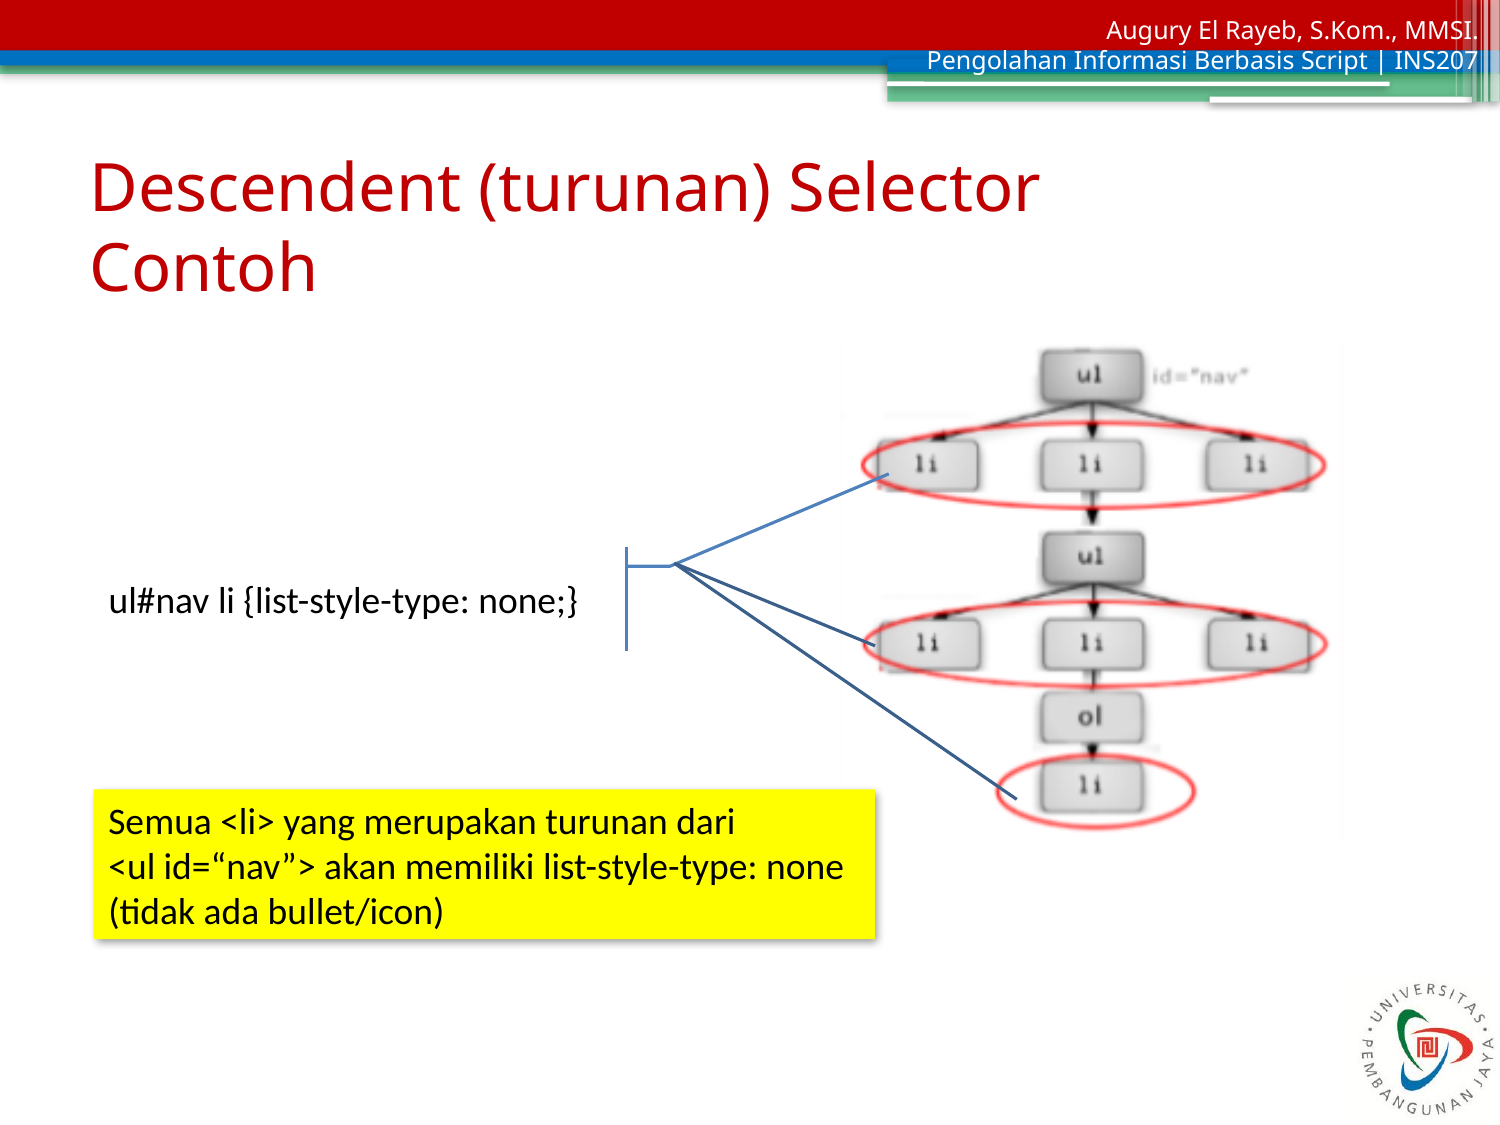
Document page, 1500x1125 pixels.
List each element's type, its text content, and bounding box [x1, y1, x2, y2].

text_box ul#nav li {list-style-type: none;} [94, 547, 614, 651]
text_box ul#nav li {list-style-type: none;} [625, 546, 669, 651]
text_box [673, 562, 1018, 800]
picture [1352, 975, 1500, 1125]
text_box ul#nav li {list-style-type: none;} [683, 496, 832, 559]
text_box Semua <li> yang merupakan turunan dari <ul id=“nav”> akan memiliki list-style-type: none (tidak ada bullet/icon) [93, 789, 875, 940]
title Descendent (turunan) Selector Contoh [75, 137, 1425, 313]
picture [839, 339, 1344, 844]
